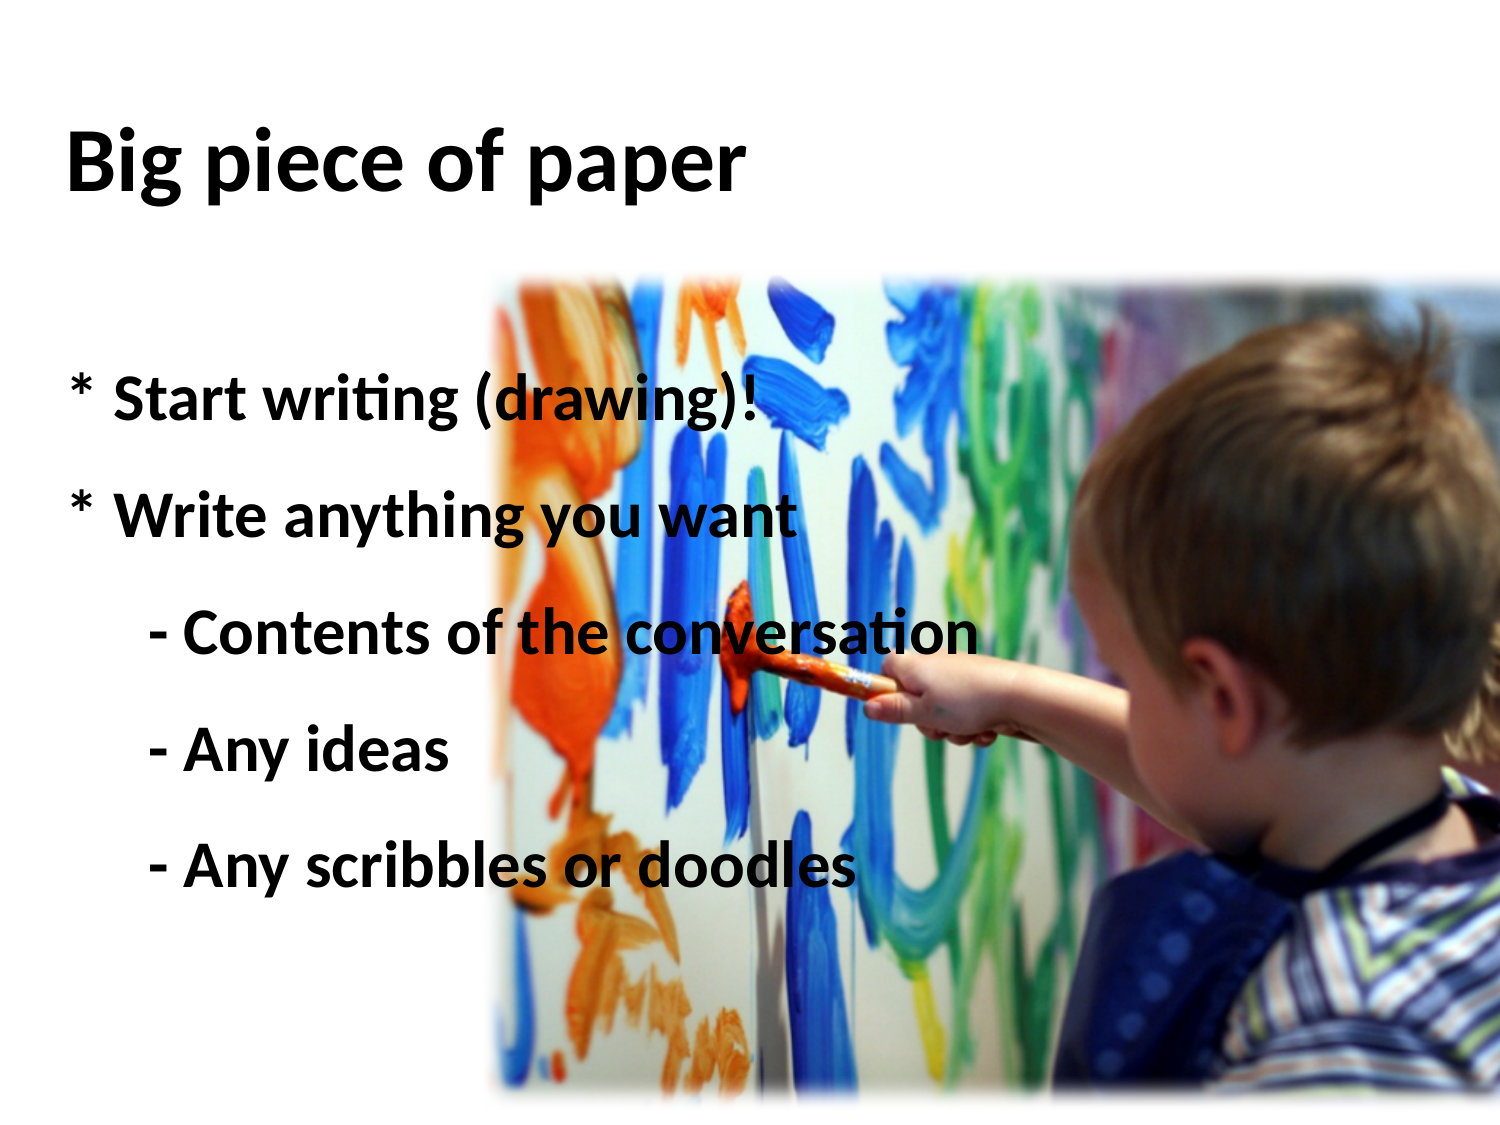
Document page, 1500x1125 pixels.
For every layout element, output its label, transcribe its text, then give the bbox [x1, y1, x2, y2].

picture [483, 269, 1500, 1110]
list * Start writing (drawing)! * Write anything you want - Contents of the conversation - Any ideas - Any scribbles or doodles [50, 330, 483, 919]
title Big piece of paper [50, 53, 801, 270]
